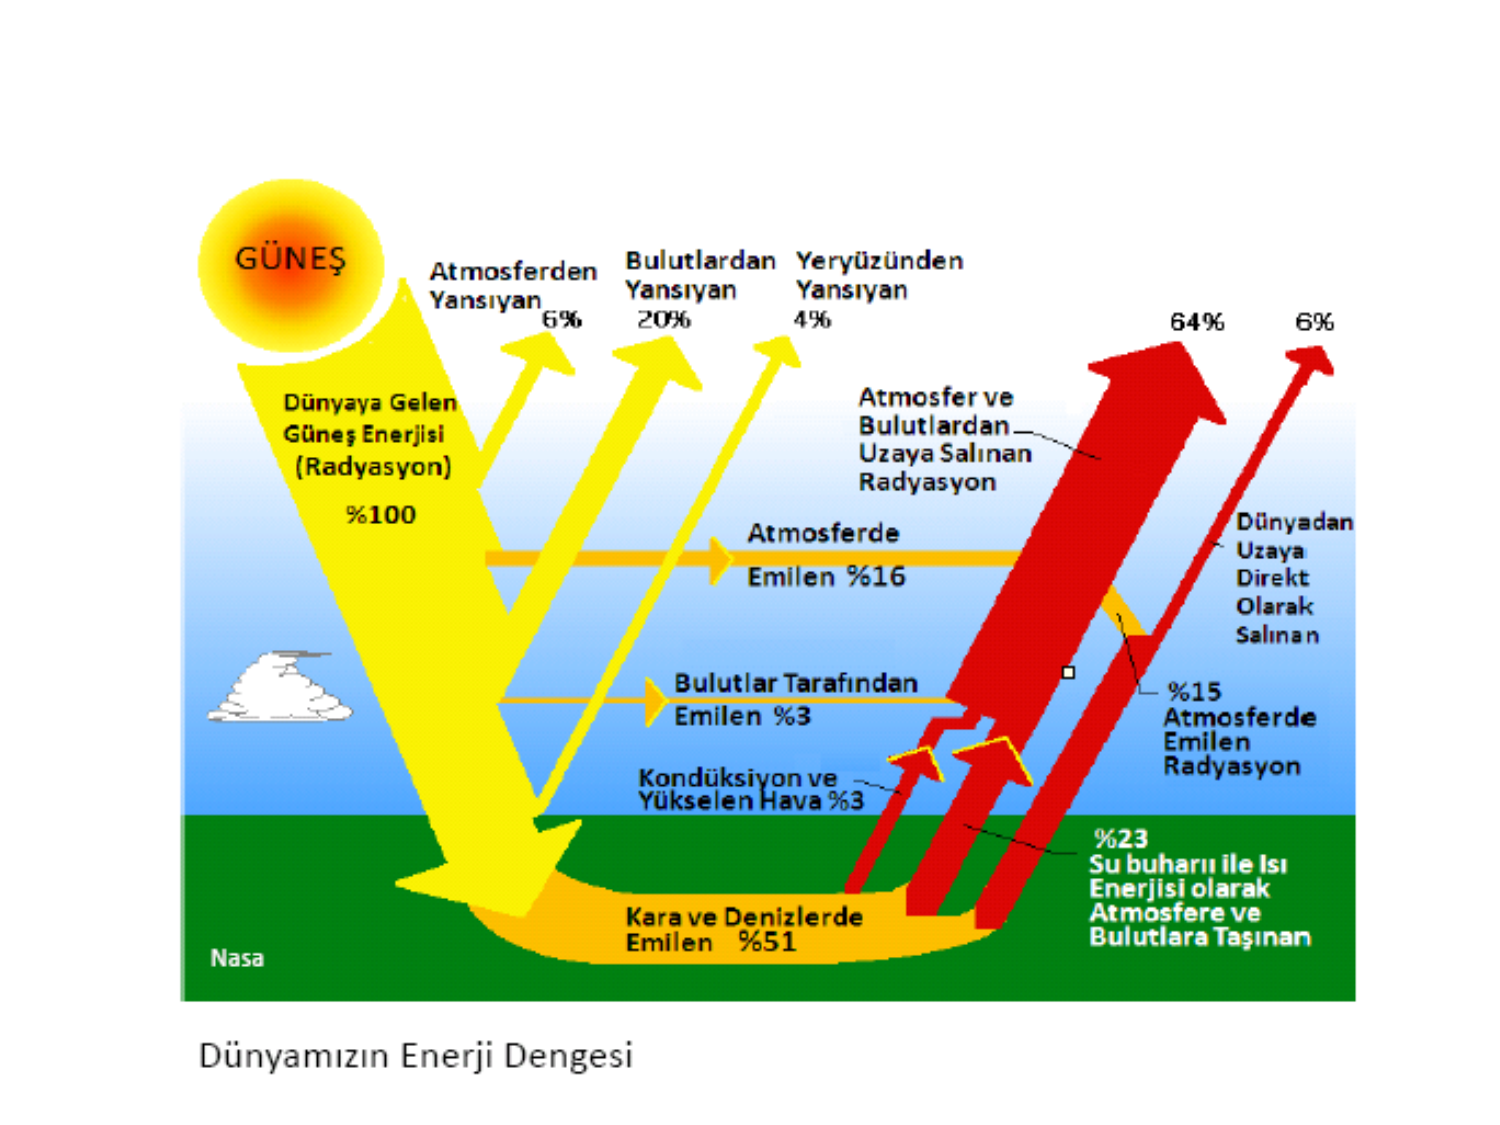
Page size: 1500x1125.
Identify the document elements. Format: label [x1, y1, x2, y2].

picture [135, 160, 1365, 1081]
